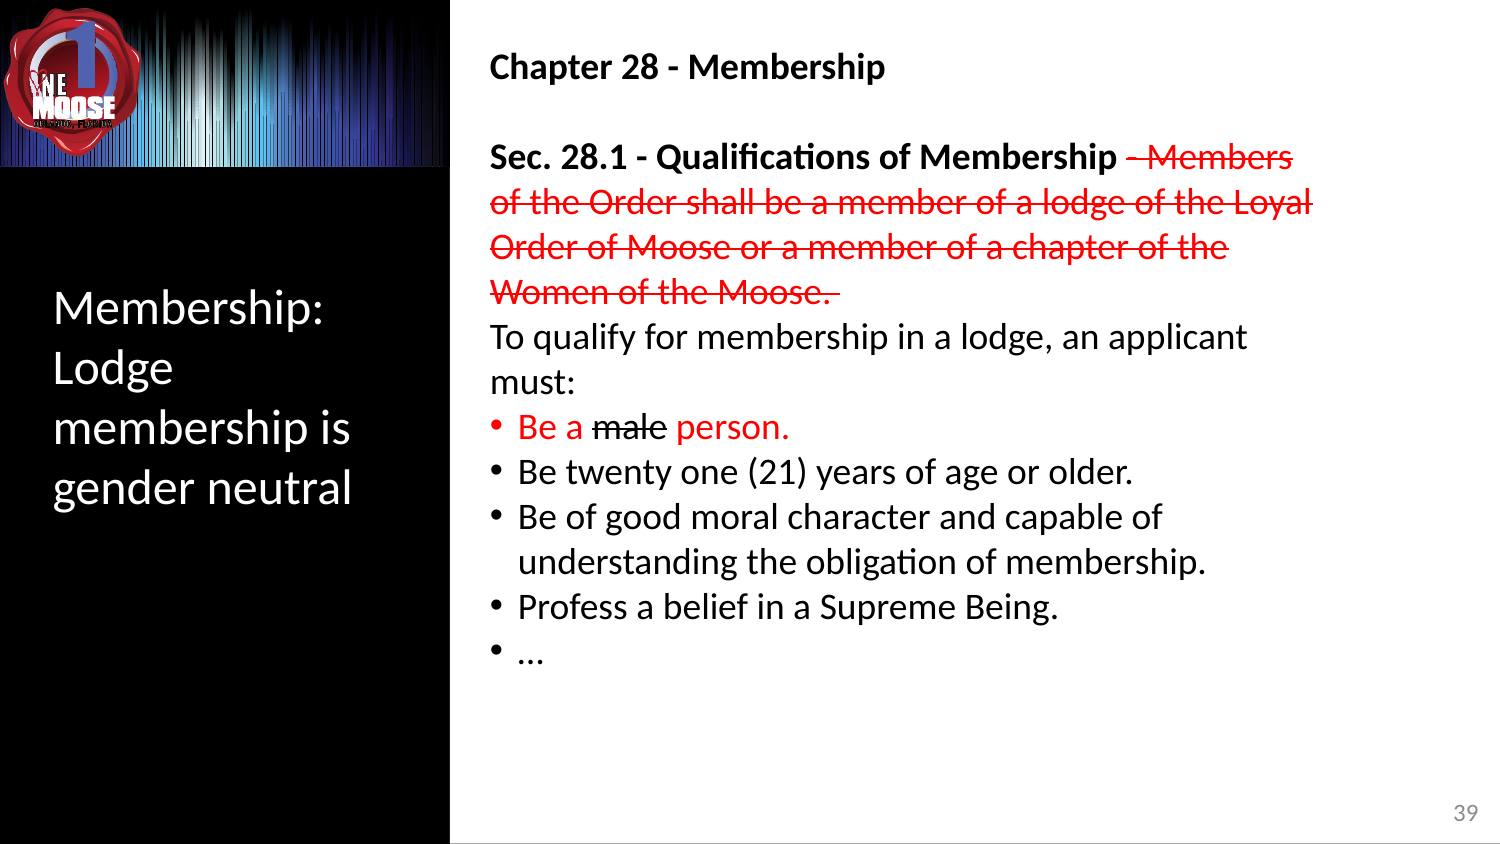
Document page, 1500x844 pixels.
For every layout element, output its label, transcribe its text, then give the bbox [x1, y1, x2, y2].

slide_number 39 [1403, 779, 1494, 844]
title Membership: Lodge membership is gender neutral [37, 259, 374, 825]
text_box Chapter 28 - Membership Sec. 28.1 - Qualifications of Membership - Members of the Order shall be a member of a lodge of the Loyal Order of Moose or a member of a chapter of the Women of the Moose. To qualify for membership in a lodge, an applicant must: Be a male person. Be twenty one (21) years of age or older. Be of good moral character and capable of understanding the obligation of membership. Profess a belief in a Supreme Being. … [474, 34, 1338, 680]
picture [0, 0, 451, 170]
